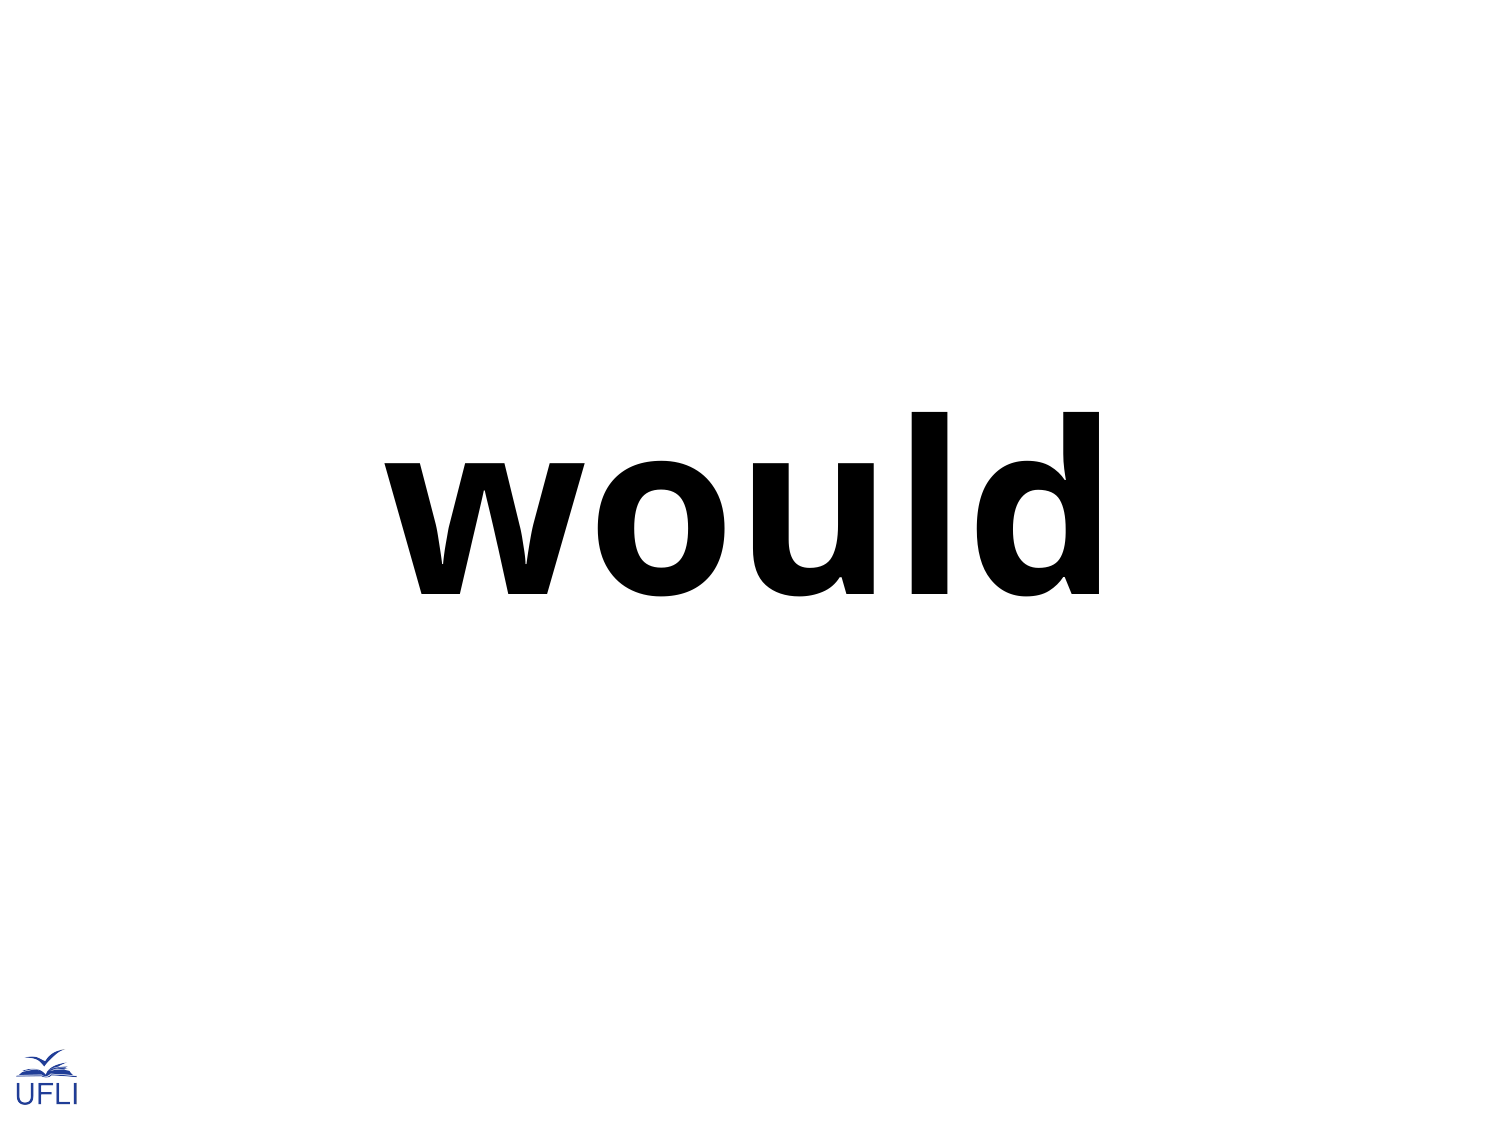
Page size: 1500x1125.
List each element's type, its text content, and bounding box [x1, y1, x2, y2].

text_box would [0, 347, 1500, 650]
picture [12, 1047, 81, 1108]
